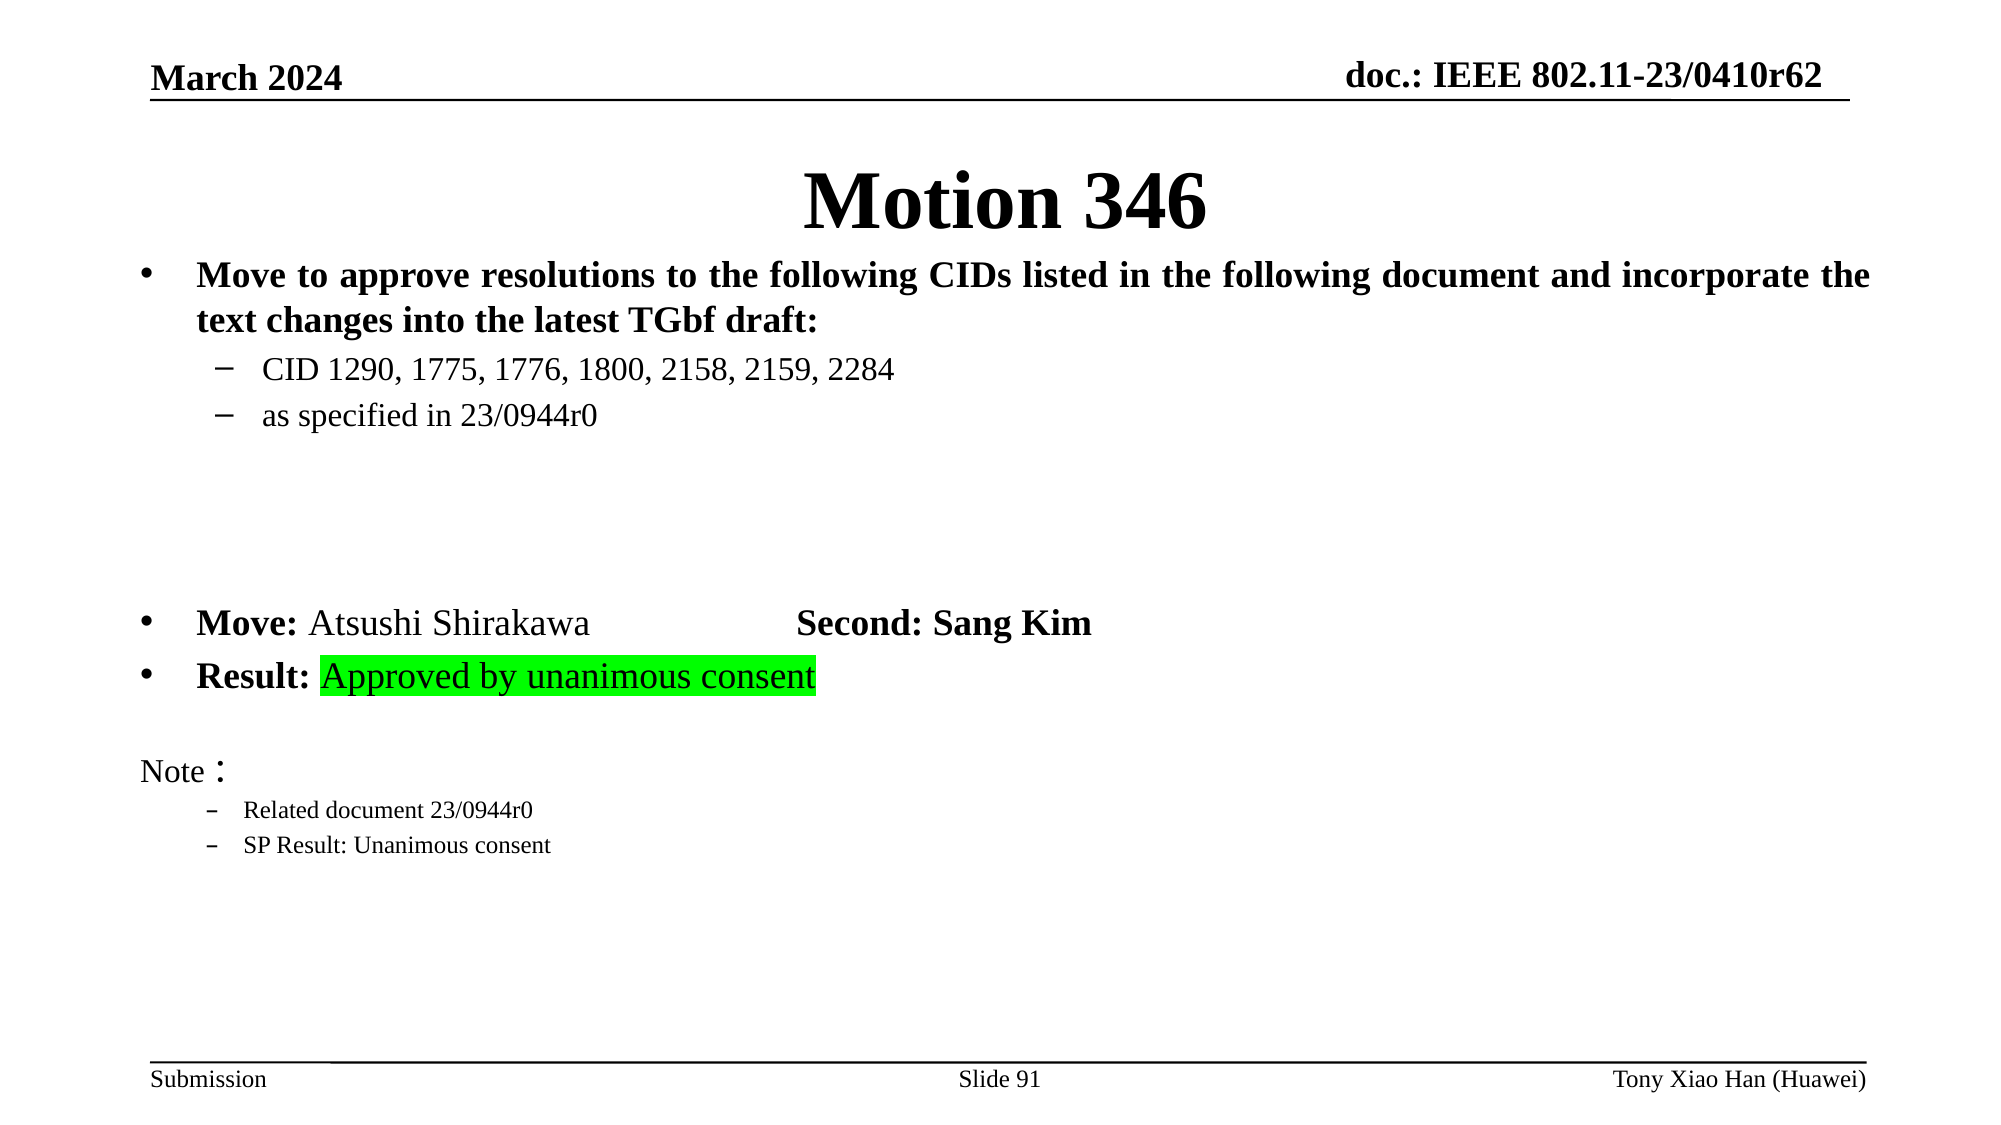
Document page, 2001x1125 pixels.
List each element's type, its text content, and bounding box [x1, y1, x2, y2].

text_box Move to approve resolutions to the following CIDs listed in the following document and incorporate the text changes into the latest TGbf draft: CID 1290, 1775, 1776, 1800, 2158, 2159, 2284 as specified in 23/0944r0 Move: Atsushi Shirakawa Second: Sang Kim Result: Approved by unanimous consent Note： Related document 23/0944r0 SP Result: Unanimous consent [125, 212, 1888, 900]
text_box Motion 346 [368, 137, 1644, 212]
